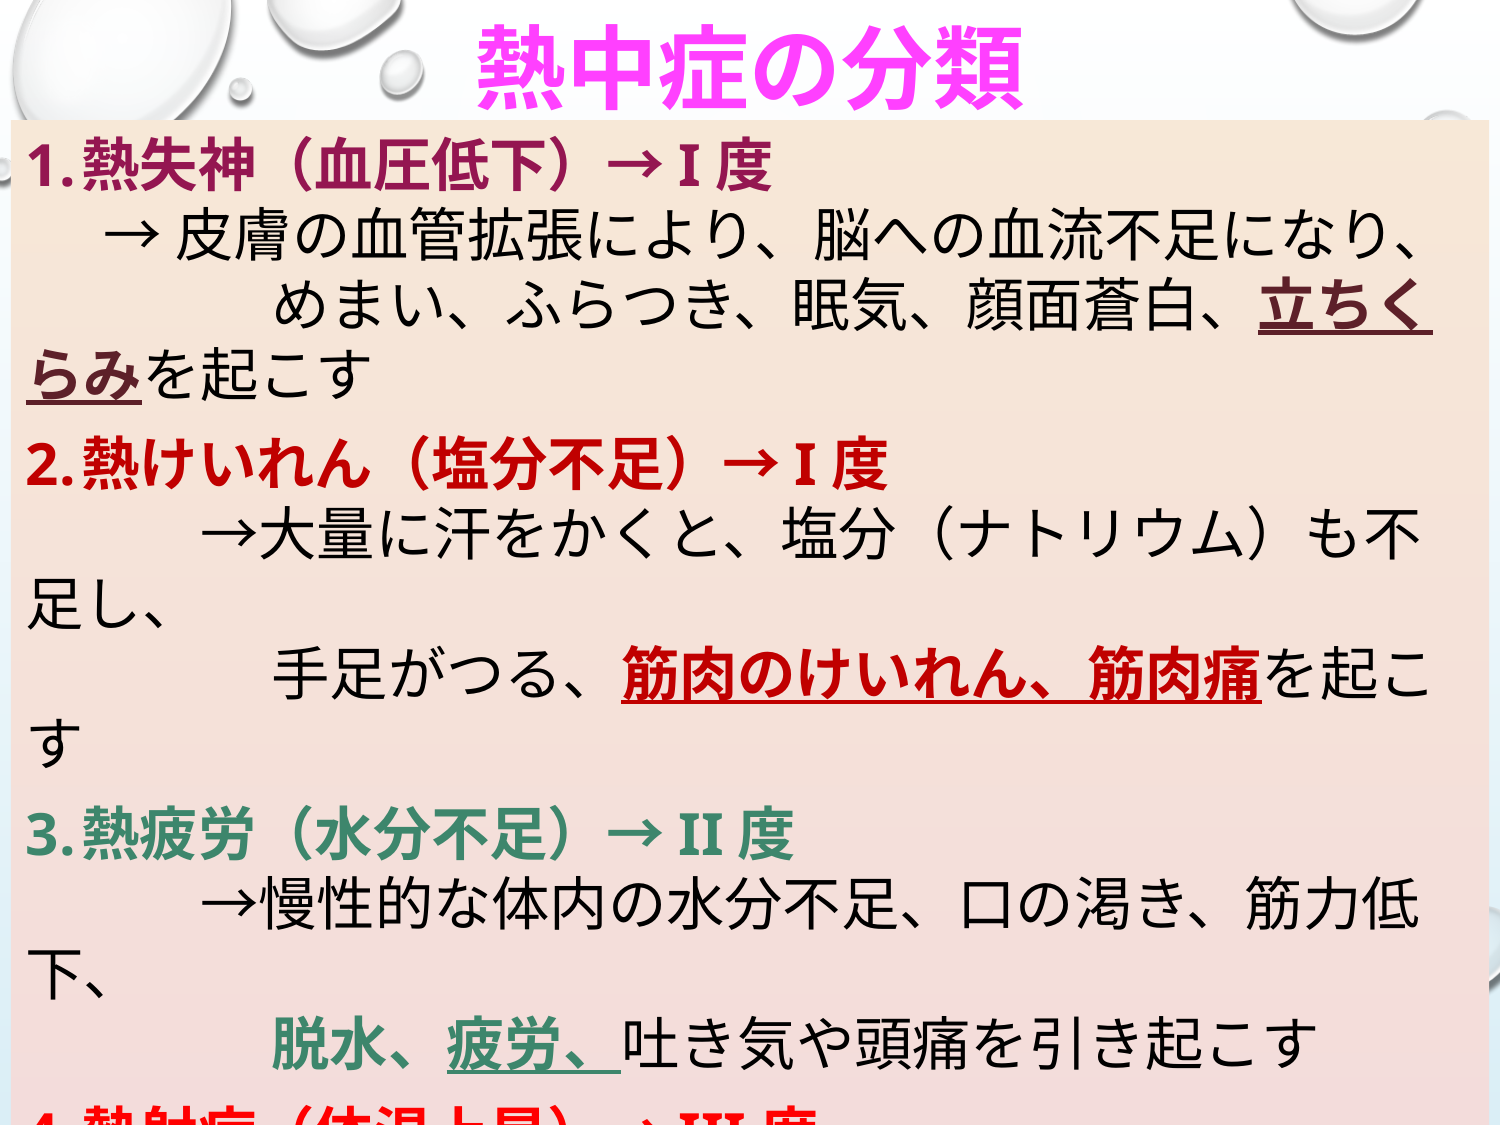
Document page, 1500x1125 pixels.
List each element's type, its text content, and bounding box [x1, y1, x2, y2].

text_box 熱中症の分類 [459, 3, 1040, 120]
text_box 熱失神（血圧低下）→I度 →皮膚の血管拡張により、脳への血流不足になり、 めまい、ふらつき、眠気、顔面蒼白、立ちくらみを起こす 熱けいれん（塩分不足）→I度 →大量に汗をかくと、塩分（ナトリウム）も不足し、 手足がつる、筋肉のけいれん、筋肉痛を起こす 熱疲労（水分不足）→II度 →慢性的な体内の水分不足、口の渇き、筋力低下、 脱水、疲労、吐き気や頭痛を引き起こす 熱射病（体温上昇）→III度 →体温が40℃を超えて、脳の体温中枢の麻痺 顔の赤みが消える、発汗が止まる、意識障害 全身けいれんから死の危険も！！ [10, 120, 1490, 1125]
picture [0, 0, 1500, 1125]
